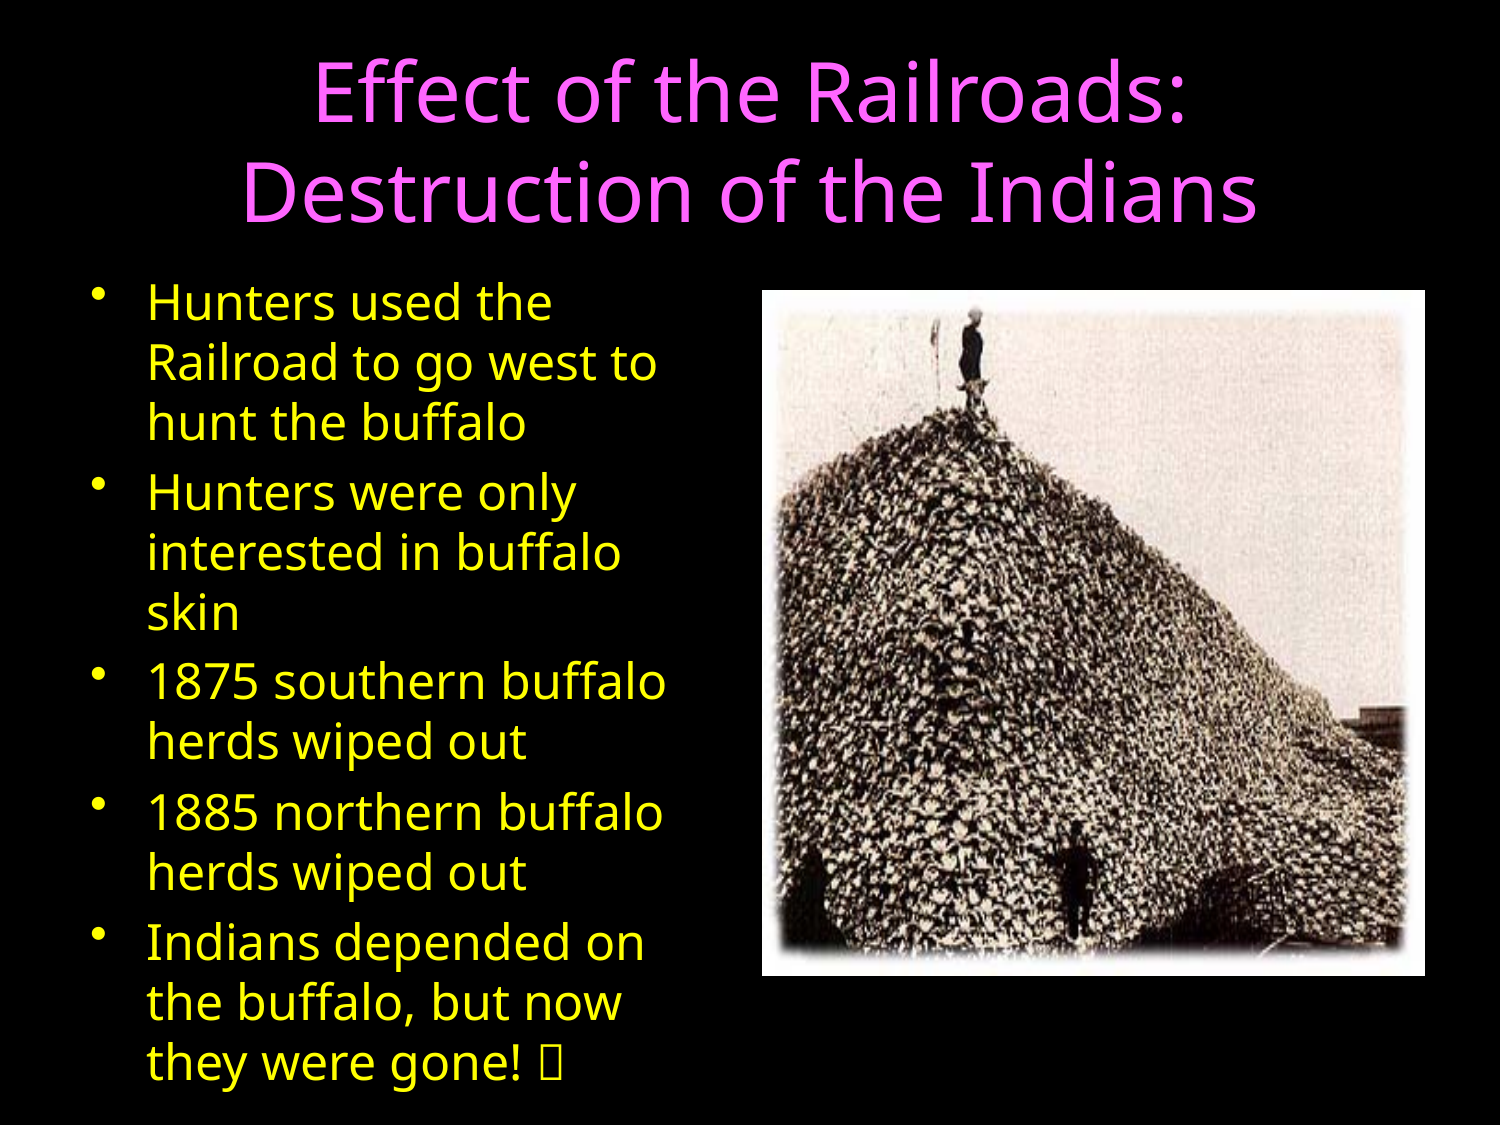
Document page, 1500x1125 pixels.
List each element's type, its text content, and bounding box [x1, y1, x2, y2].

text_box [762, 290, 1425, 976]
list Hunters used the Railroad to go west to hunt the buffalo Hunters were only interested in buffalo skin 1875 southern buffalo herds wiped out 1885 northern buffalo herds wiped out Indians depended on the buffalo, but now they were gone!  [75, 262, 738, 1005]
title Effect of the Railroads: Destruction of the Indians [75, 45, 1425, 233]
